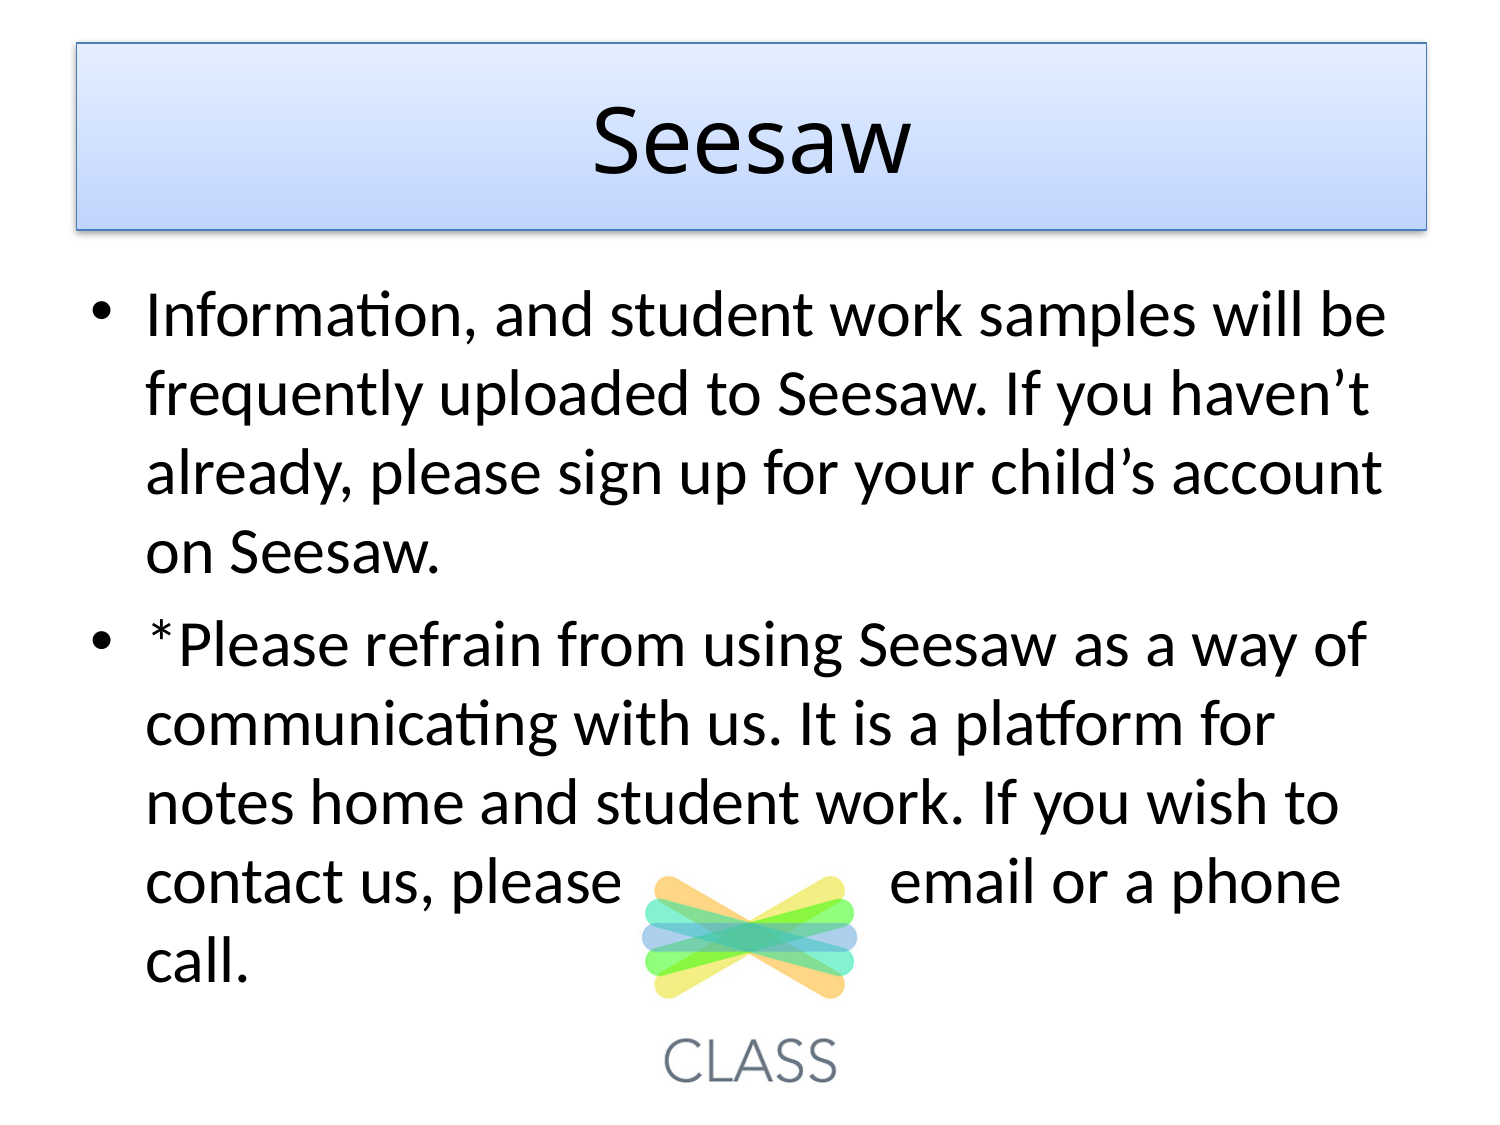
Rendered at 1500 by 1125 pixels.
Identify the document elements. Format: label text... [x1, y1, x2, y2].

picture [619, 845, 881, 1107]
text_box Seesaw [76, 42, 1427, 231]
list Information, and student work samples will be frequently uploaded to Seesaw. If you haven’t already, please sign up for your child’s account on Seesaw. *Please refrain from using Seesaw as a way of communicating with us. It is a platform for notes home and student work. If you wish to contact us, please do so via email or a phone call. [75, 262, 1425, 1005]
